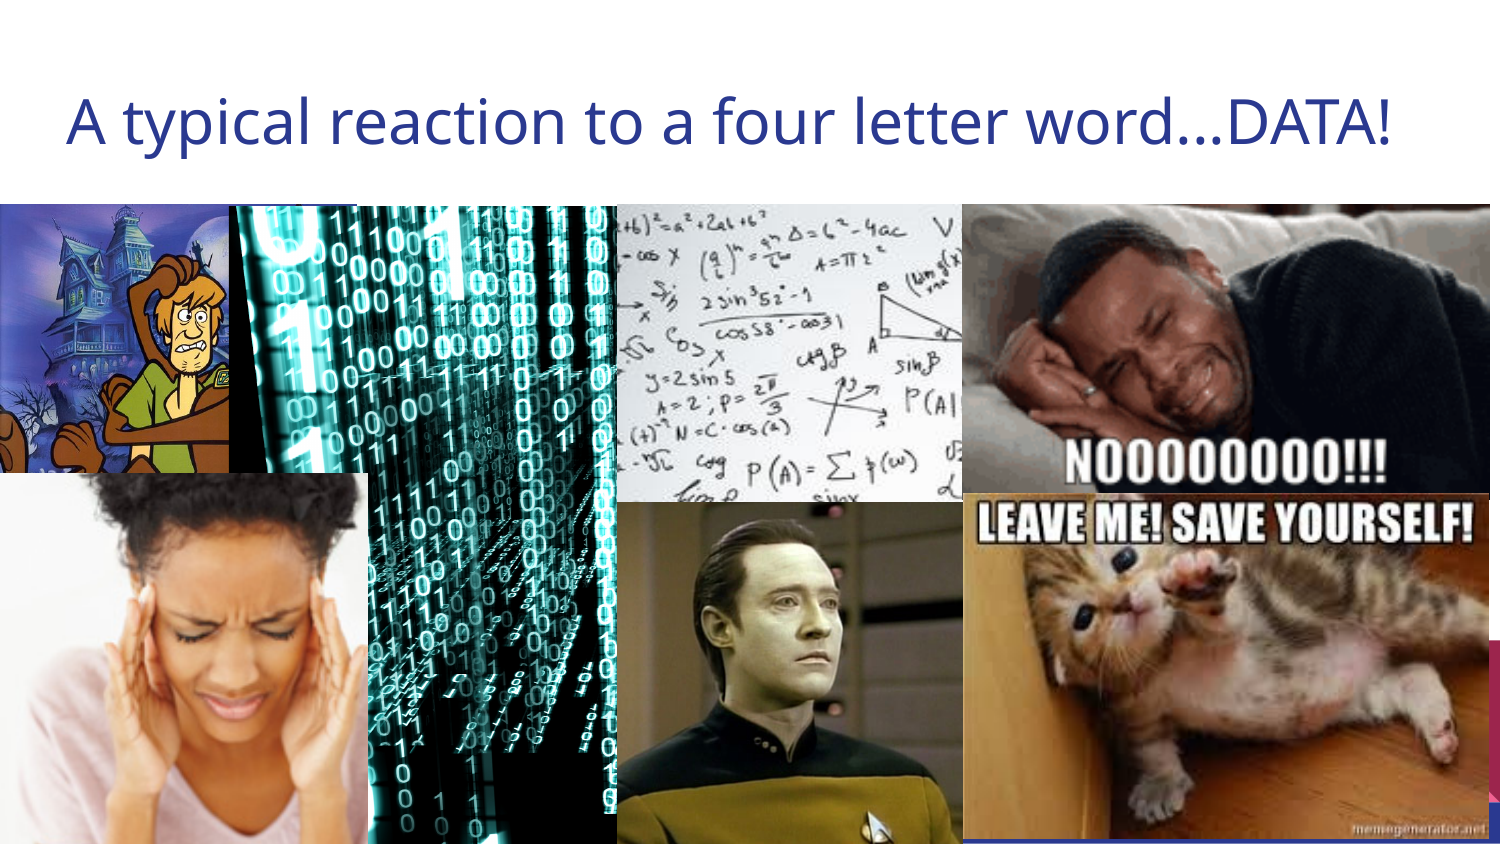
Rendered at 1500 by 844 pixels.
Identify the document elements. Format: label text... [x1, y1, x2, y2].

picture [0, 204, 1490, 844]
title A typical reaction to a four letter word...DATA! [51, 67, 1449, 167]
